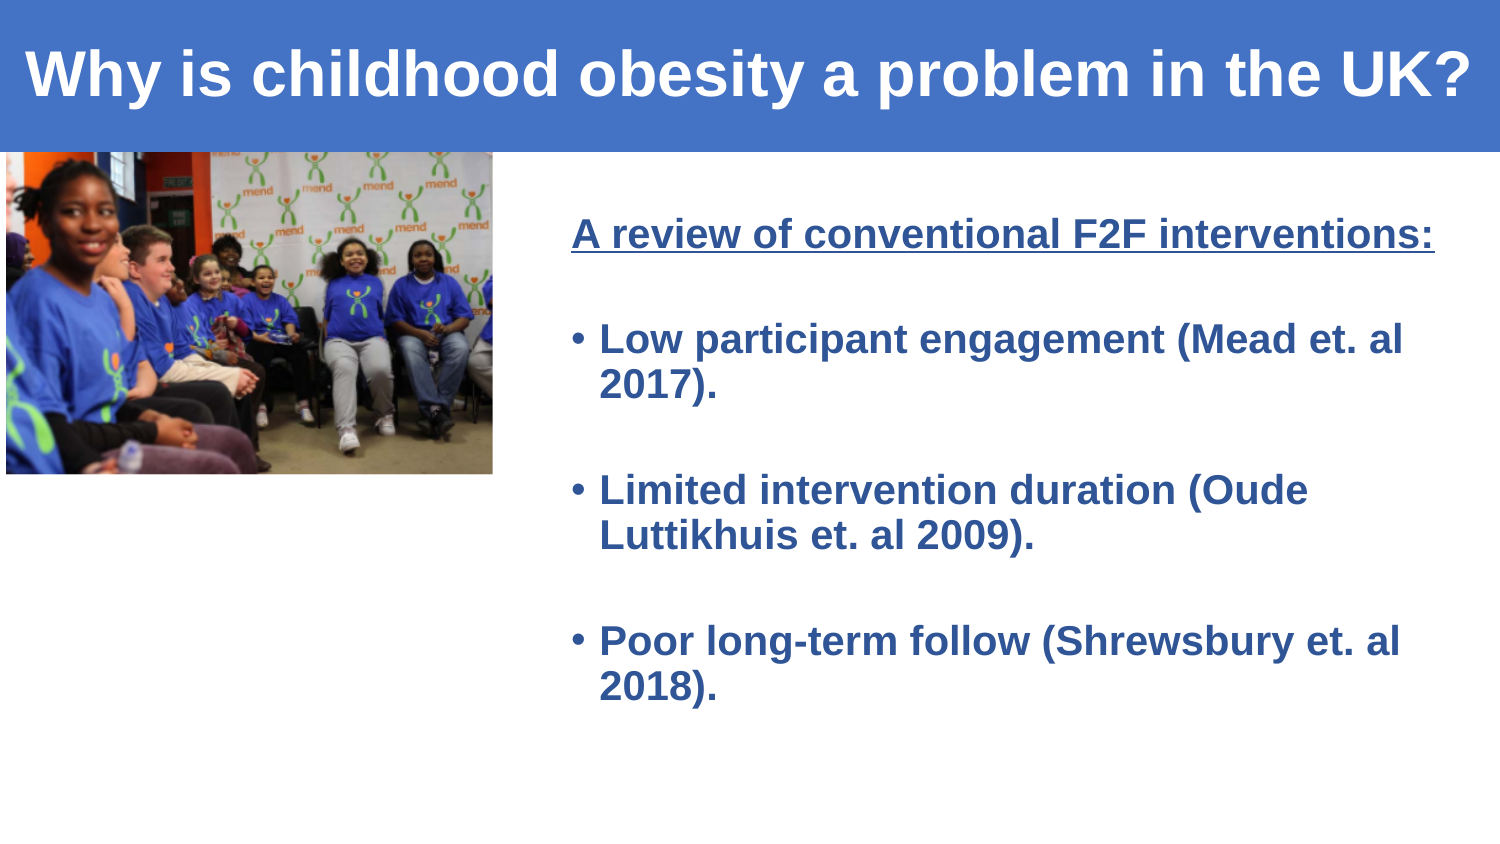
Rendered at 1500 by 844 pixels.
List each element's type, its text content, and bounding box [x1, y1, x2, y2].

list A review of conventional F2F interventions: Low participant engagement (Mead et. al 2017). Limited intervention duration (Oude Luttikhuis et. al 2009). Poor long-term follow (Shrewsbury et. al 2018). [500, 151, 1500, 844]
title Why is childhood obesity a problem in the UK? [0, 0, 1500, 152]
picture [6, 151, 494, 483]
